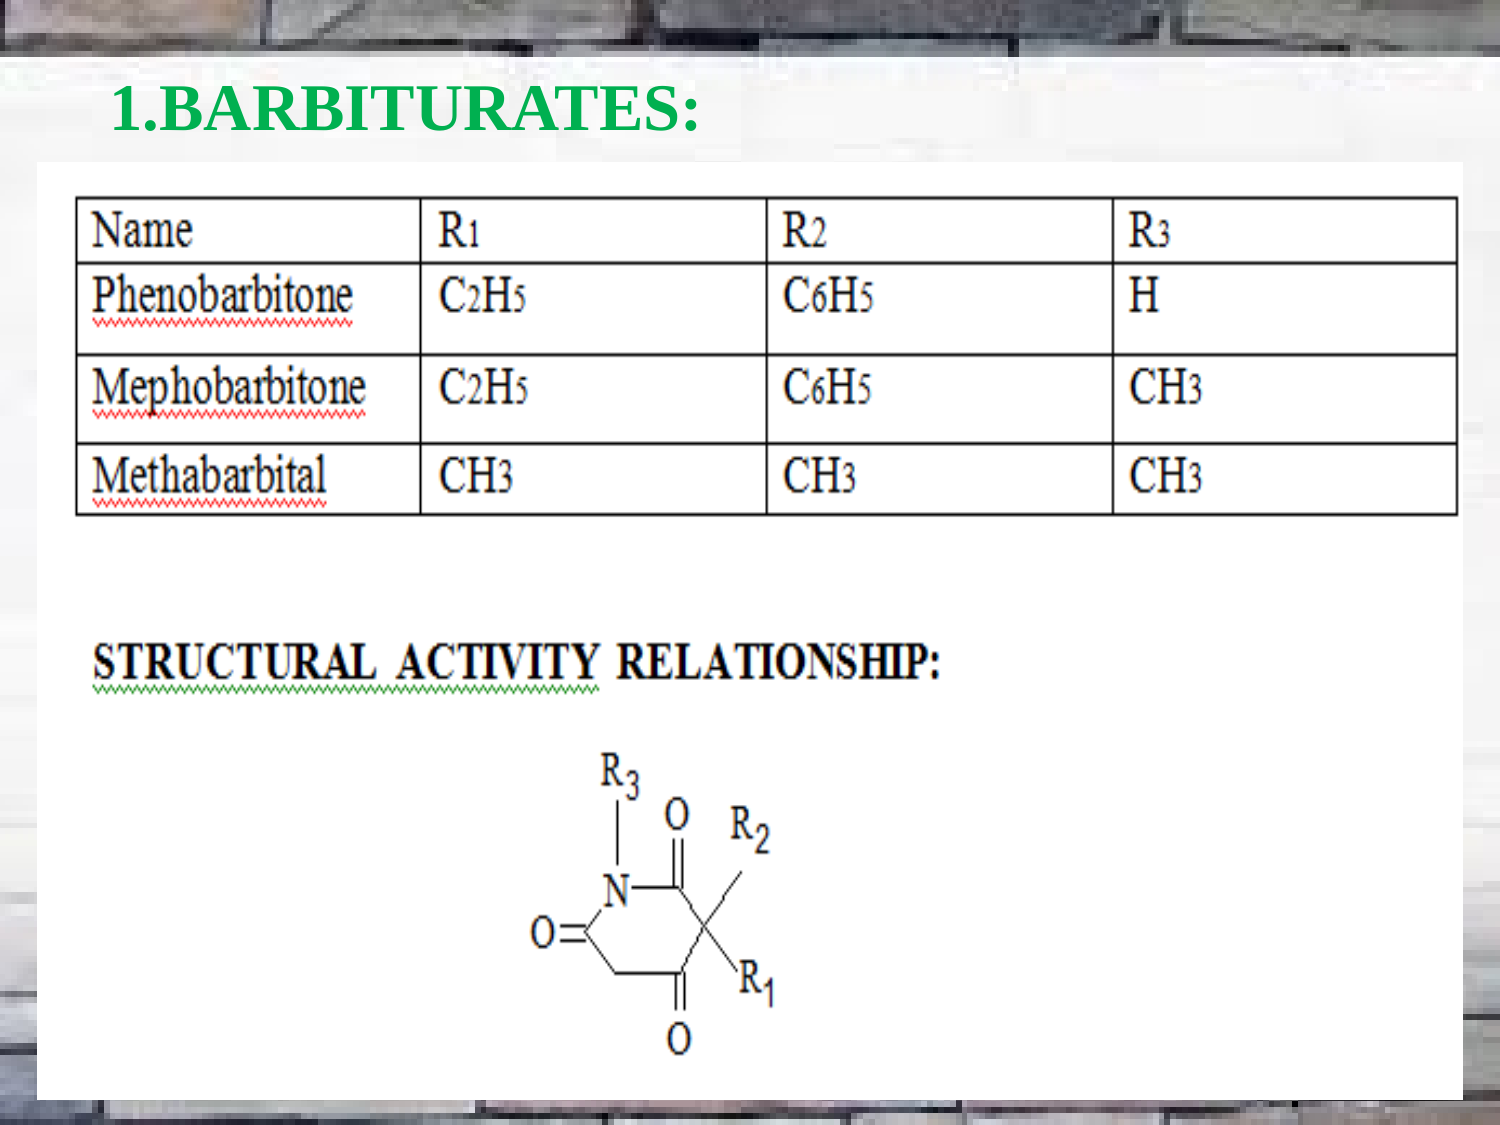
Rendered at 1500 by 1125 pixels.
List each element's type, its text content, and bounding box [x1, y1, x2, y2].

title 1.BARBITURATES: [24, 37, 788, 171]
picture [0, 0, 1500, 1125]
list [37, 162, 1463, 1101]
